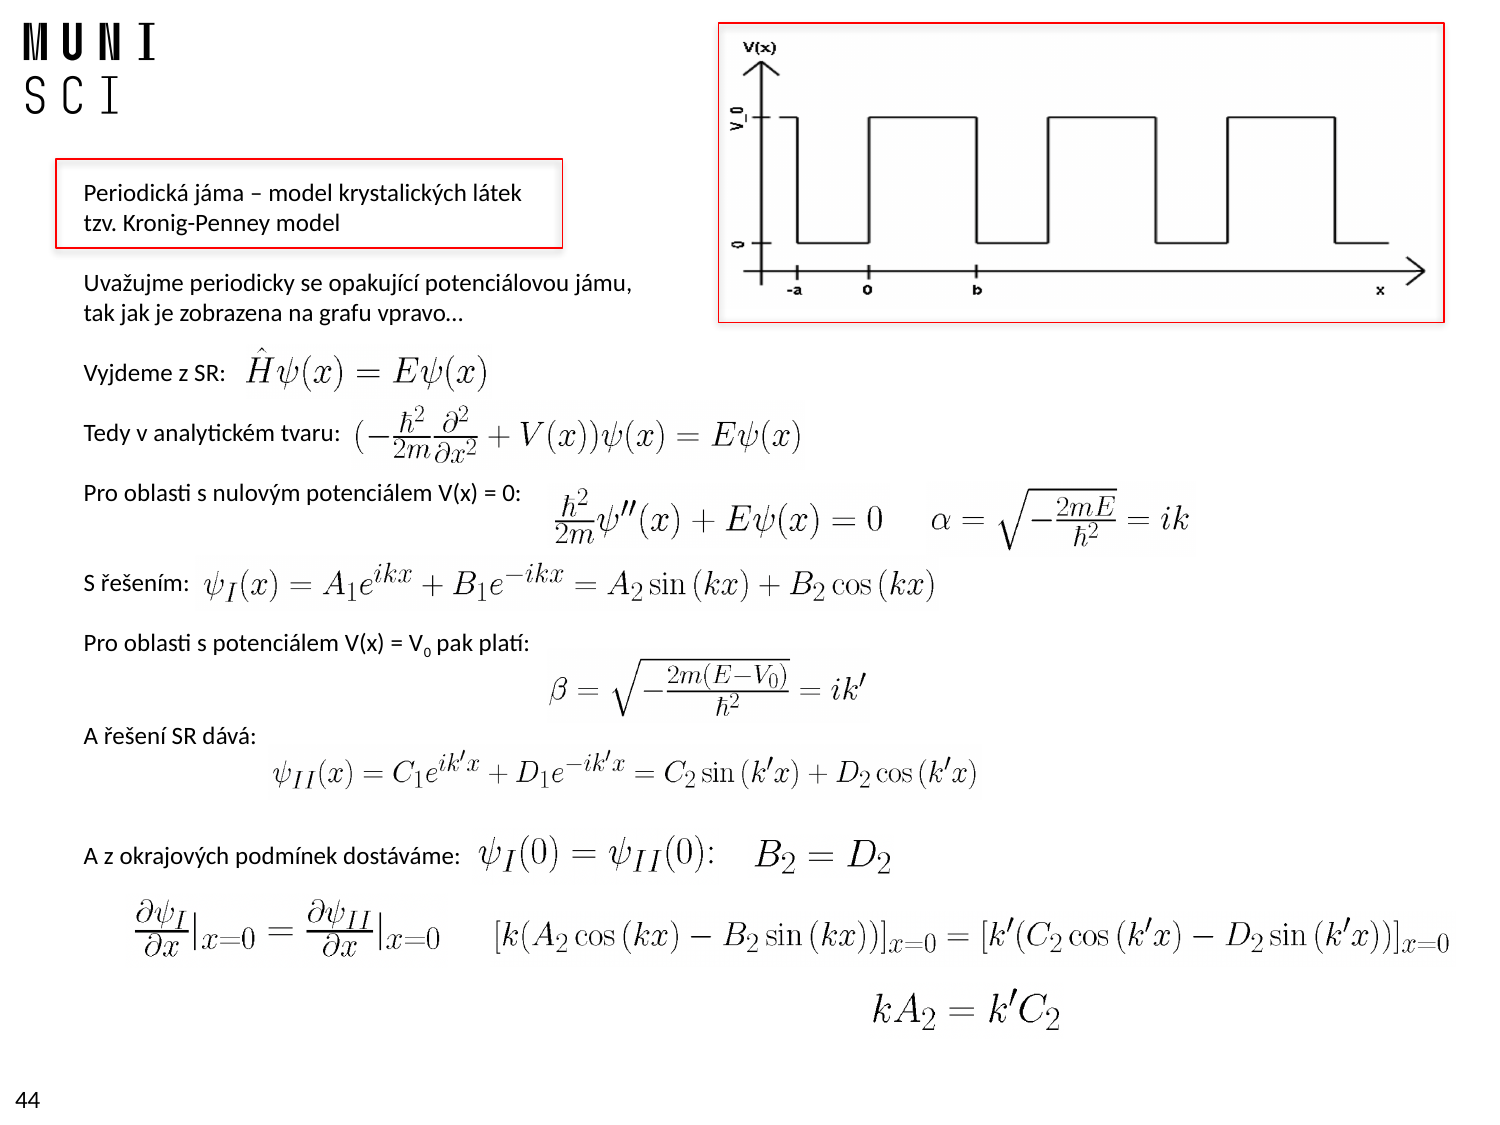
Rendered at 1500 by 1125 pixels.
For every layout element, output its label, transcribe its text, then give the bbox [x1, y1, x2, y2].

picture [547, 647, 870, 724]
text_box [55, 158, 563, 249]
text_box Periodická jáma – model krystalických látek tzv. Kronig-Penney model Uvažujme periodicky se opakující potenciálovou jámu, tak jak je zobrazena na grafu vpravo… Vyjdeme z SR: Tedy v analytickém tvaru: Pro oblasti s nulovým potenciálem V(x) = 0: S řešením: Pro oblasti s potenciálem V(x) = V0 pak platí: A řešení SR dává: A z okrajových podmínek dostáváme: [68, 169, 1461, 937]
picture [351, 400, 805, 470]
picture [747, 833, 894, 878]
picture [869, 982, 1064, 1039]
text_box 44 [0, 1076, 56, 1122]
picture [718, 30, 1432, 309]
picture [547, 483, 890, 548]
text_box [718, 22, 1445, 323]
picture [489, 910, 1457, 967]
picture [195, 481, 1196, 612]
picture [125, 893, 448, 968]
picture [472, 828, 719, 885]
picture [0, 0, 178, 137]
picture [268, 744, 982, 800]
picture [246, 344, 493, 399]
